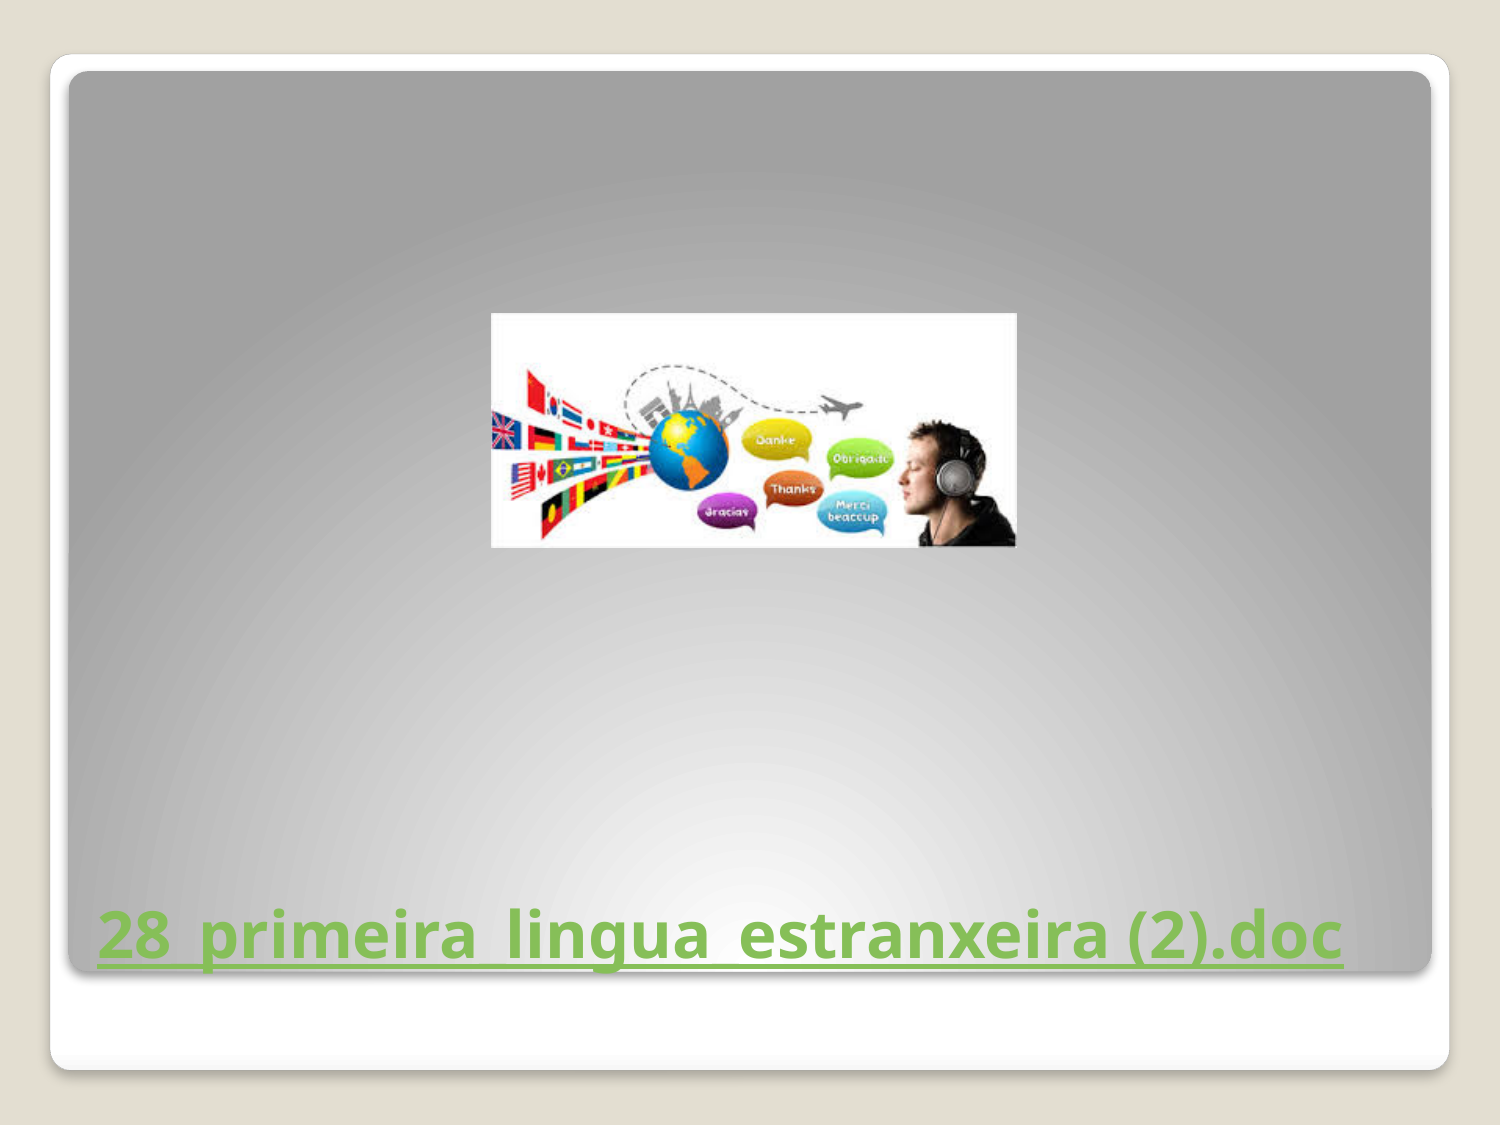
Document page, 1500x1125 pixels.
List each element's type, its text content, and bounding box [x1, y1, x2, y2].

title 28_primeira_lingua_estranxeira (2).doc [82, 817, 1425, 990]
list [490, 313, 1017, 548]
